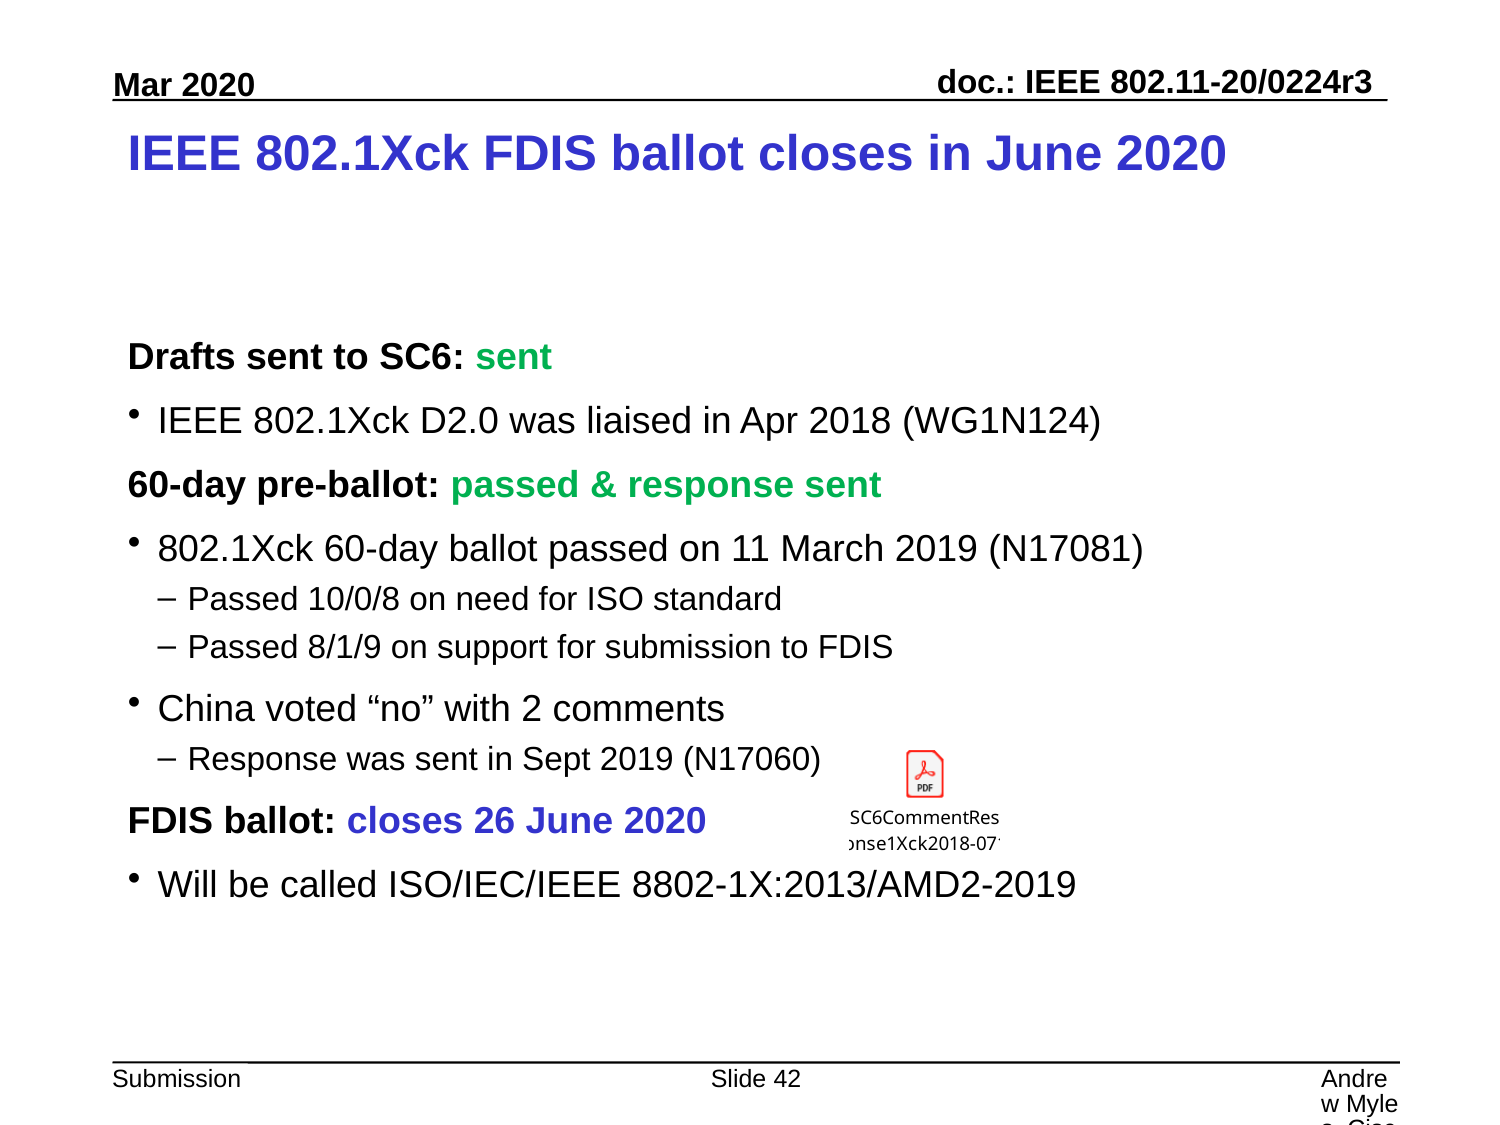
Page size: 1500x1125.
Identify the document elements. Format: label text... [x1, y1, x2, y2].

title IEEE 802.1Xck FDIS ballot closes in June 2020 [112, 112, 1388, 288]
list Drafts sent to SC6: sent IEEE 802.1Xck D2.0 was liaised in Apr 2018 (WG1N124) 60-day pre-ballot: passed & response sent 802.1Xck 60-day ballot passed on 11 March 2019 (N17081) Passed 10/0/8 on need for ISO standard Passed 8/1/9 on support for submission to FDIS China voted “no” with 2 comments Response was sent in Sept 2019 (N17060) FDIS ballot: closes 26 June 2020 Will be called ISO/IEC/IEEE 8802-1X:2013/AMD2-2019 [112, 324, 1388, 1000]
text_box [849, 749, 1001, 883]
footer Andrew Myles, Cisco [1320, 1061, 1402, 1093]
slide_number Slide 42 [709, 1061, 803, 1093]
